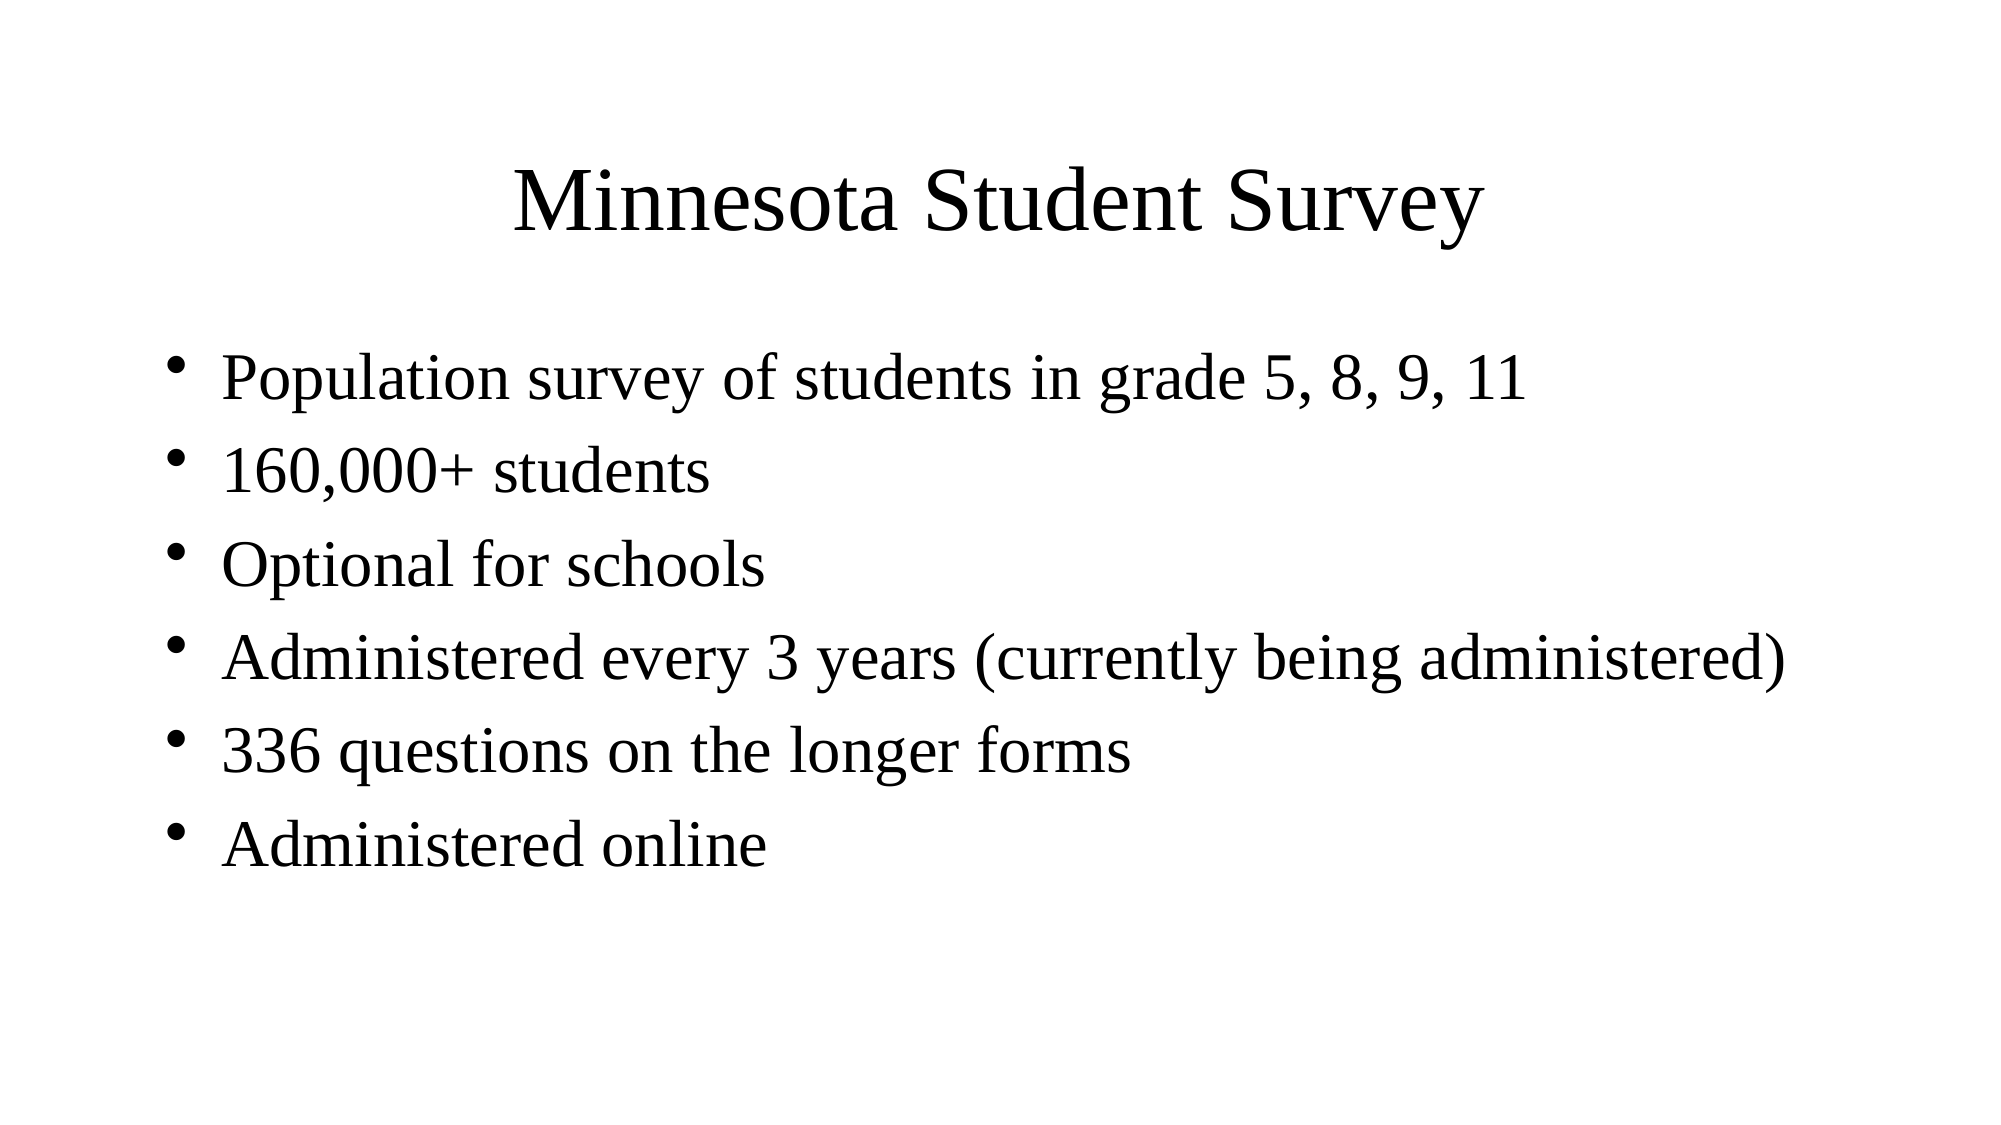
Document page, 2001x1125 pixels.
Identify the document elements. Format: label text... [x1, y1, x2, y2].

title Minnesota Student Survey [150, 99, 1850, 288]
list Population survey of students in grade 5, 8, 9, 11 160,000+ students Optional for schools Administered every 3 years (currently being administered) 336 questions on the longer forms Administered online [150, 324, 1850, 1000]
